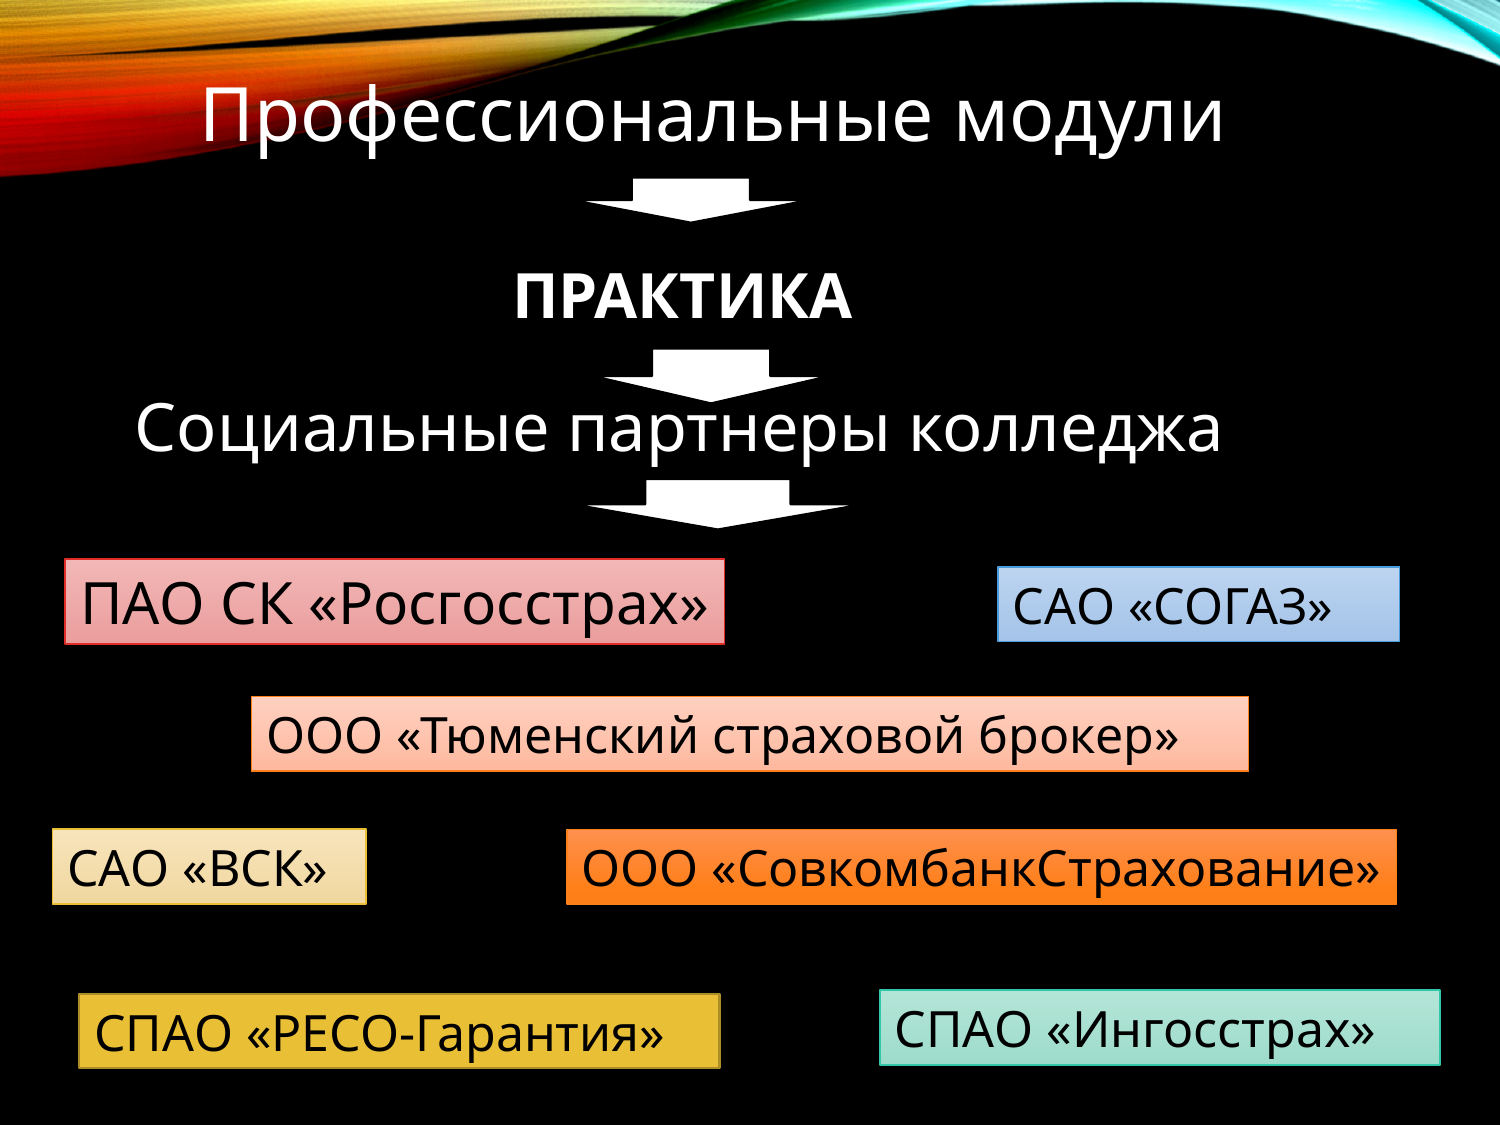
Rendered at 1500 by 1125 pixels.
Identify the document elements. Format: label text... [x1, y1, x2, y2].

text_box САО «ВСК» [52, 828, 367, 905]
title Практика [365, 256, 1016, 340]
picture [0, 0, 1500, 178]
text_box [591, 347, 831, 405]
list Социальные партнеры колледжа [119, 386, 1316, 530]
text_box [571, 176, 811, 224]
text_box ООО «Тюменский страховой брокер» [251, 696, 1249, 772]
text_box САО «СОГАЗ» [997, 566, 1400, 642]
text_box [571, 478, 864, 531]
text_box ПАО СК «Росгосстрах» [64, 558, 725, 645]
text_box СПАО «РЕСО-Гарантия» [78, 993, 721, 1069]
list Профессиональные модули [2, 69, 1424, 199]
text_box ООО «СовкомбанкСтрахование» [566, 829, 1397, 905]
text_box СПАО «Ингосстрах» [879, 989, 1441, 1066]
